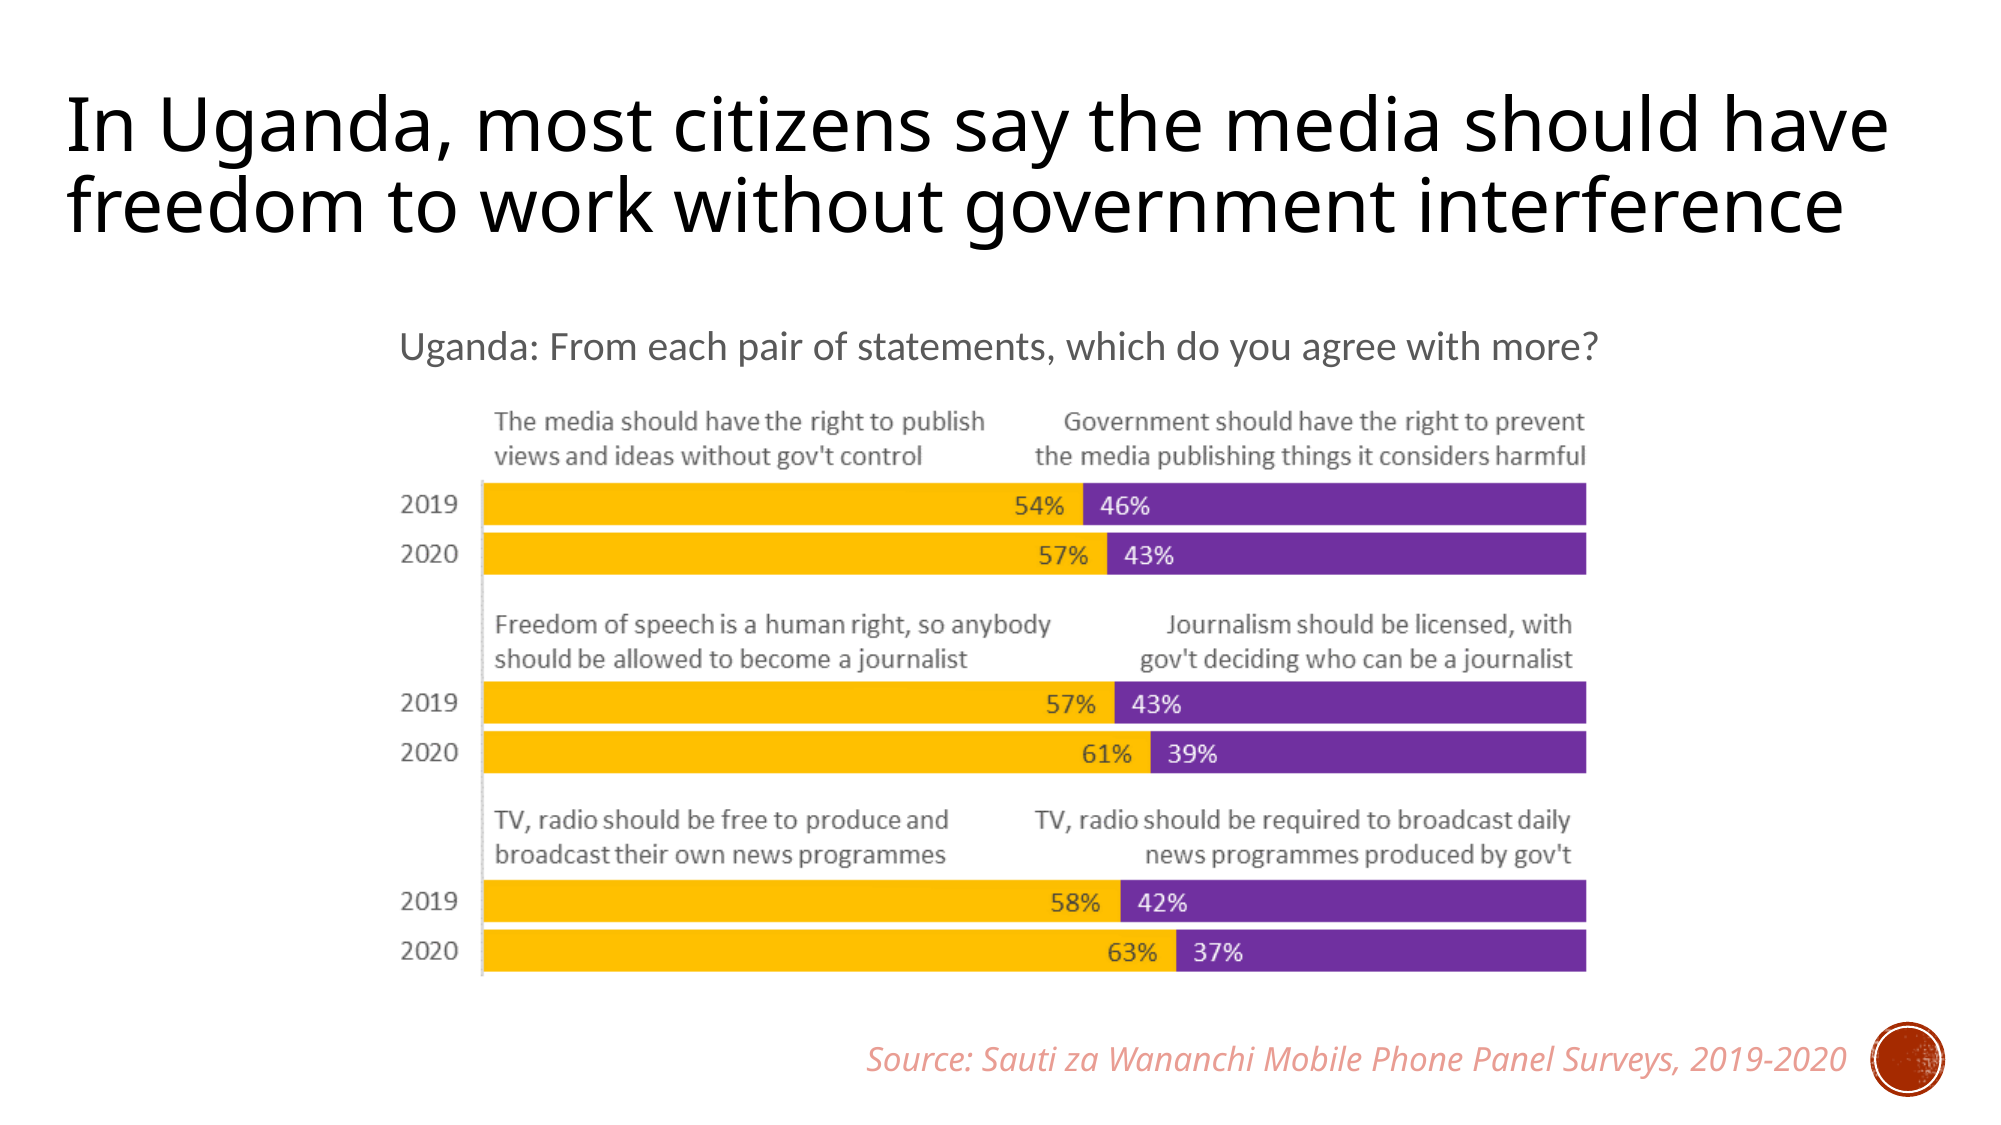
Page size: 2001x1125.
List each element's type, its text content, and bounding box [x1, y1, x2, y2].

text_box Uganda: From each pair of statements, which do you agree with more? [379, 311, 1621, 377]
picture [380, 382, 1619, 1001]
title In Uganda, most citizens say the media should have freedom to work without government interference [51, 79, 1944, 1022]
text_box Source: Sauti za Wananchi Mobile Phone Panel Surveys, 2019-2020 [490, 1031, 1864, 1086]
